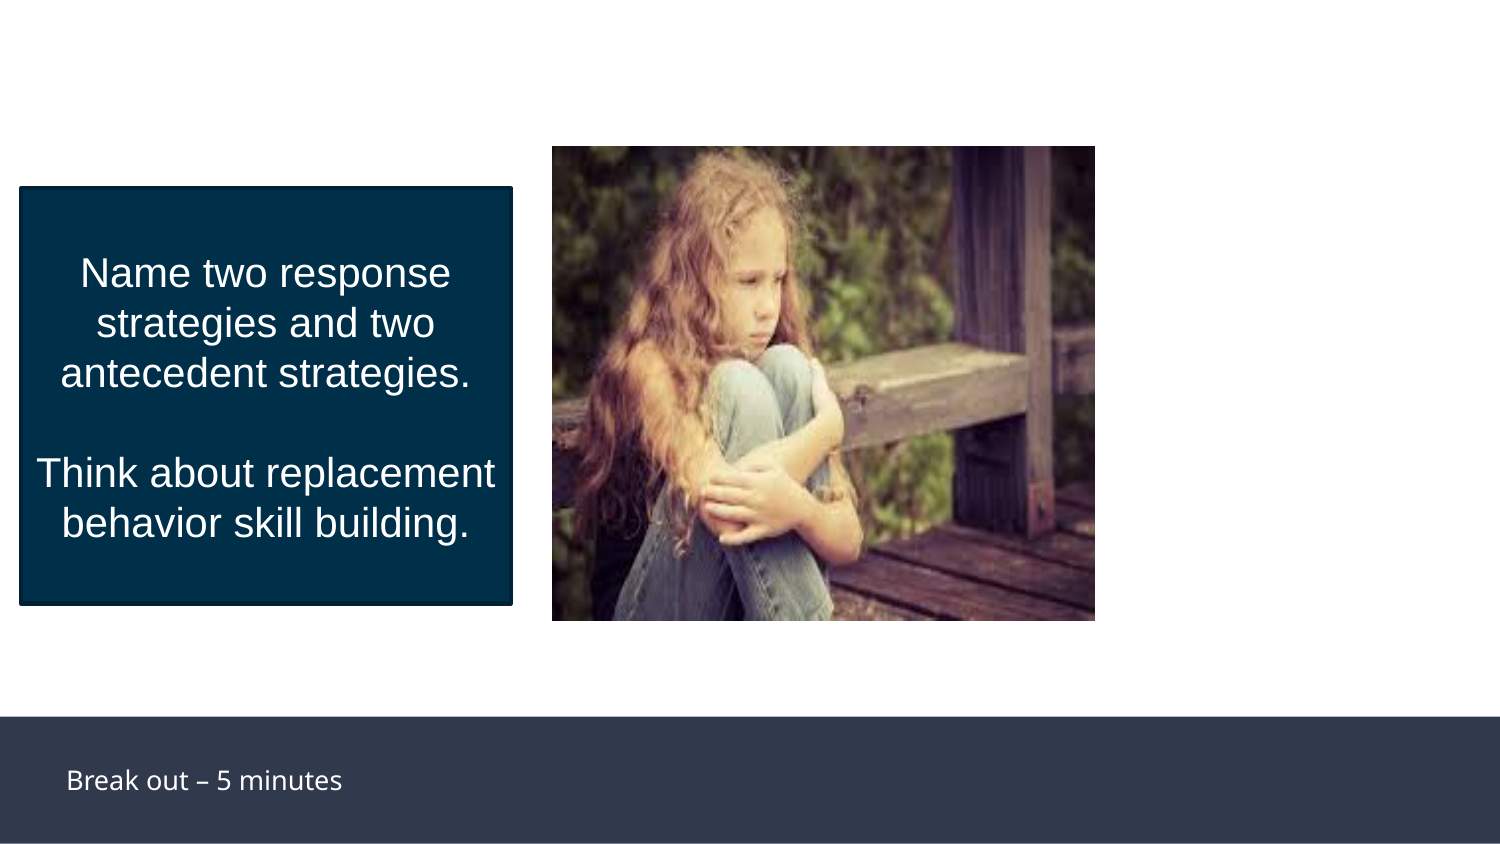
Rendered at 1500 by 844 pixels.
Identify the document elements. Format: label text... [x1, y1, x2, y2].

text_box Name two response strategies and two antecedent strategies. Think about replacement behavior skill building. [19, 186, 513, 606]
list Break out – 5 minutes [51, 741, 1361, 818]
picture [552, 146, 1095, 621]
